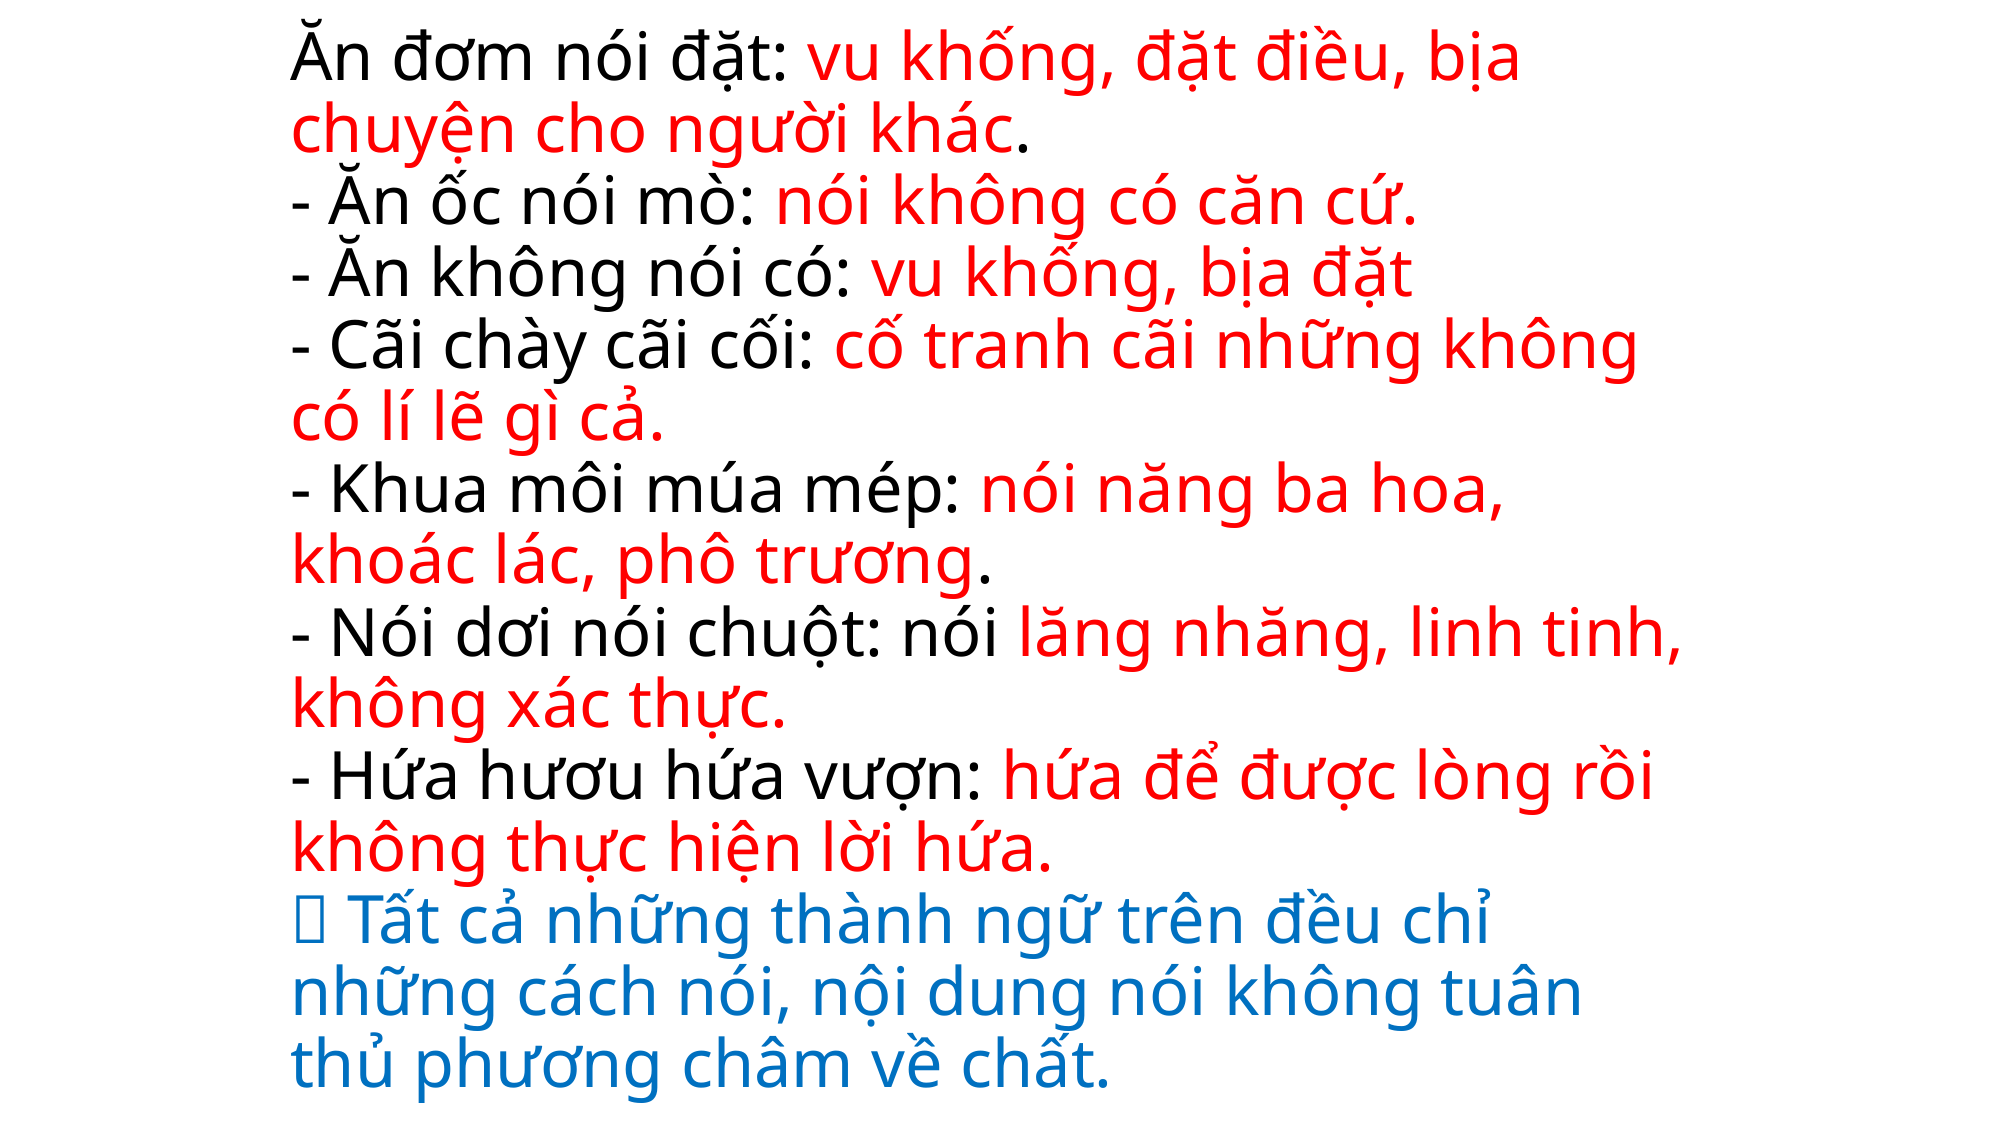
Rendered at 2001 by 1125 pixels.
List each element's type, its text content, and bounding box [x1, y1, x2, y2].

title Ăn đơm nói đặt: vu khống, đặt điều, bịa chuyện cho người khác. - Ăn ốc nói mò: nói không có căn cứ. - Ăn không nói có: vu khống, bịa đặt - Cãi chày cãi cối: cố tranh cãi những không có lí lẽ gì cả. - Khua môi múa mép: nói năng ba hoa, khoác lác, phô trương. - Nói dơi nói chuột: nói lăng nhăng, linh tinh, không xác thực. - Hứa hươu hứa vượn: hứa để được lòng rồi không thực hiện lời hứa.  Tất cả những thành ngữ trên đều chỉ những cách nói, nội dung nói không tuân thủ phương châm về chất. [275, 0, 1725, 1125]
